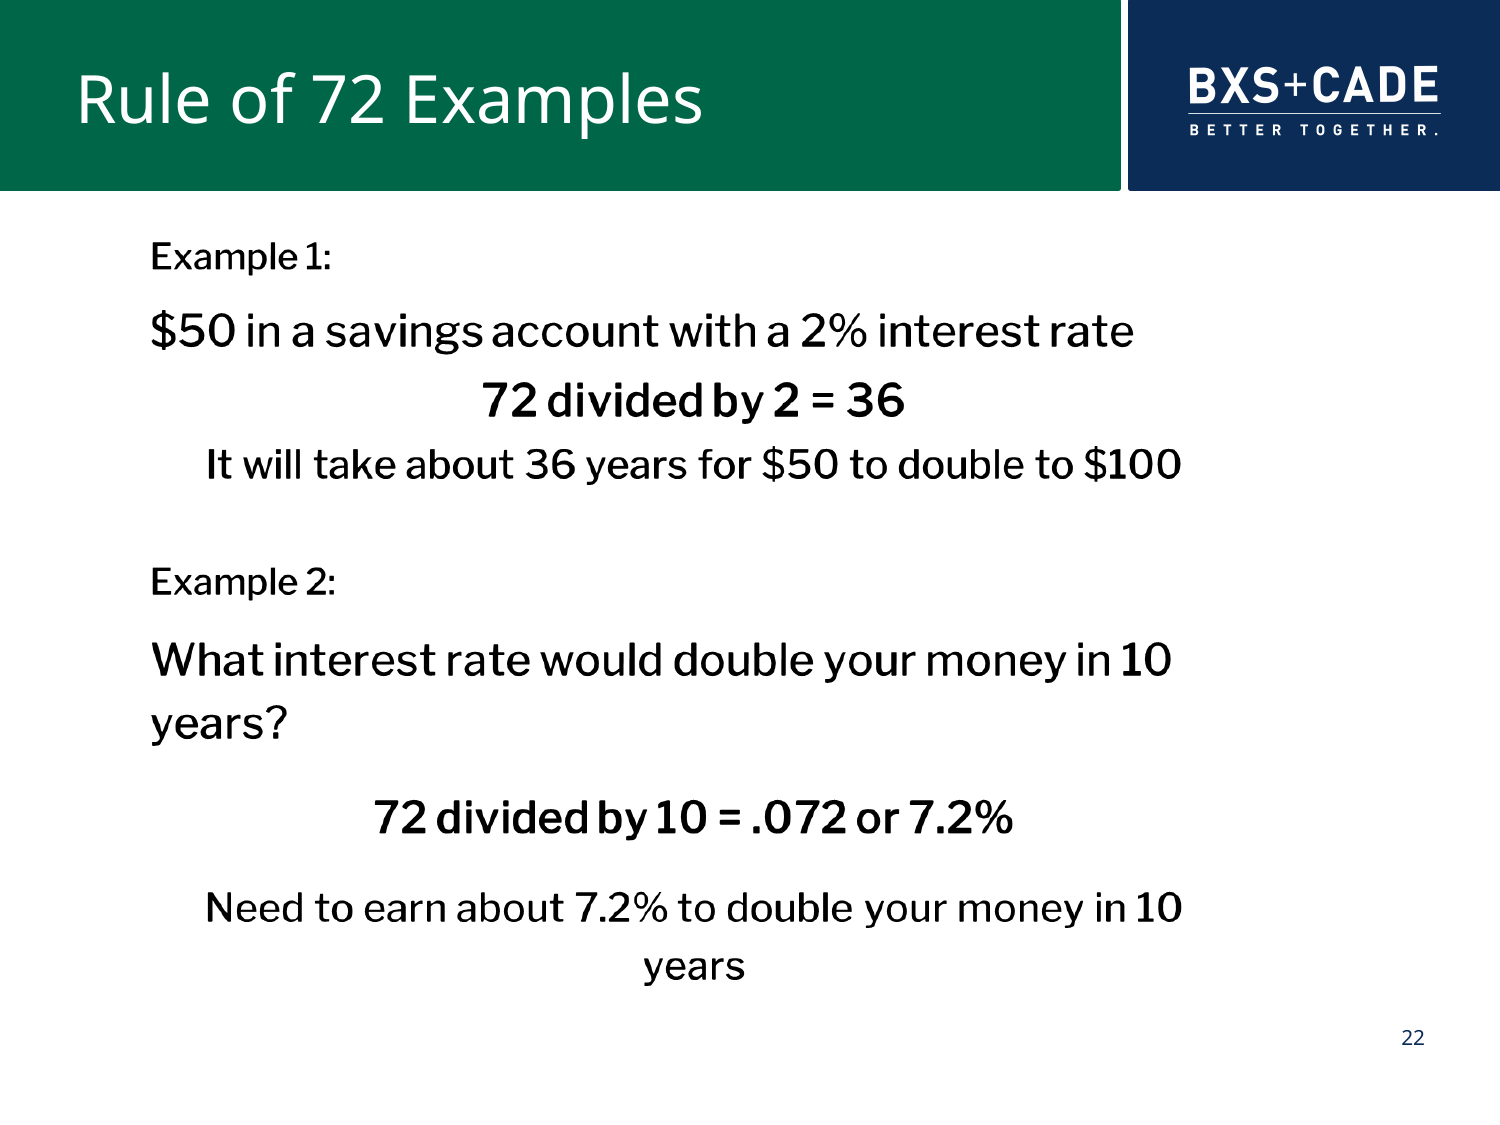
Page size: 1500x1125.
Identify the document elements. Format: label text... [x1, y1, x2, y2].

picture [1179, 54, 1450, 147]
picture [122, 223, 1252, 1013]
title Rule of 72 Examples [75, 56, 1080, 133]
slide_number 22 [1376, 1026, 1425, 1050]
